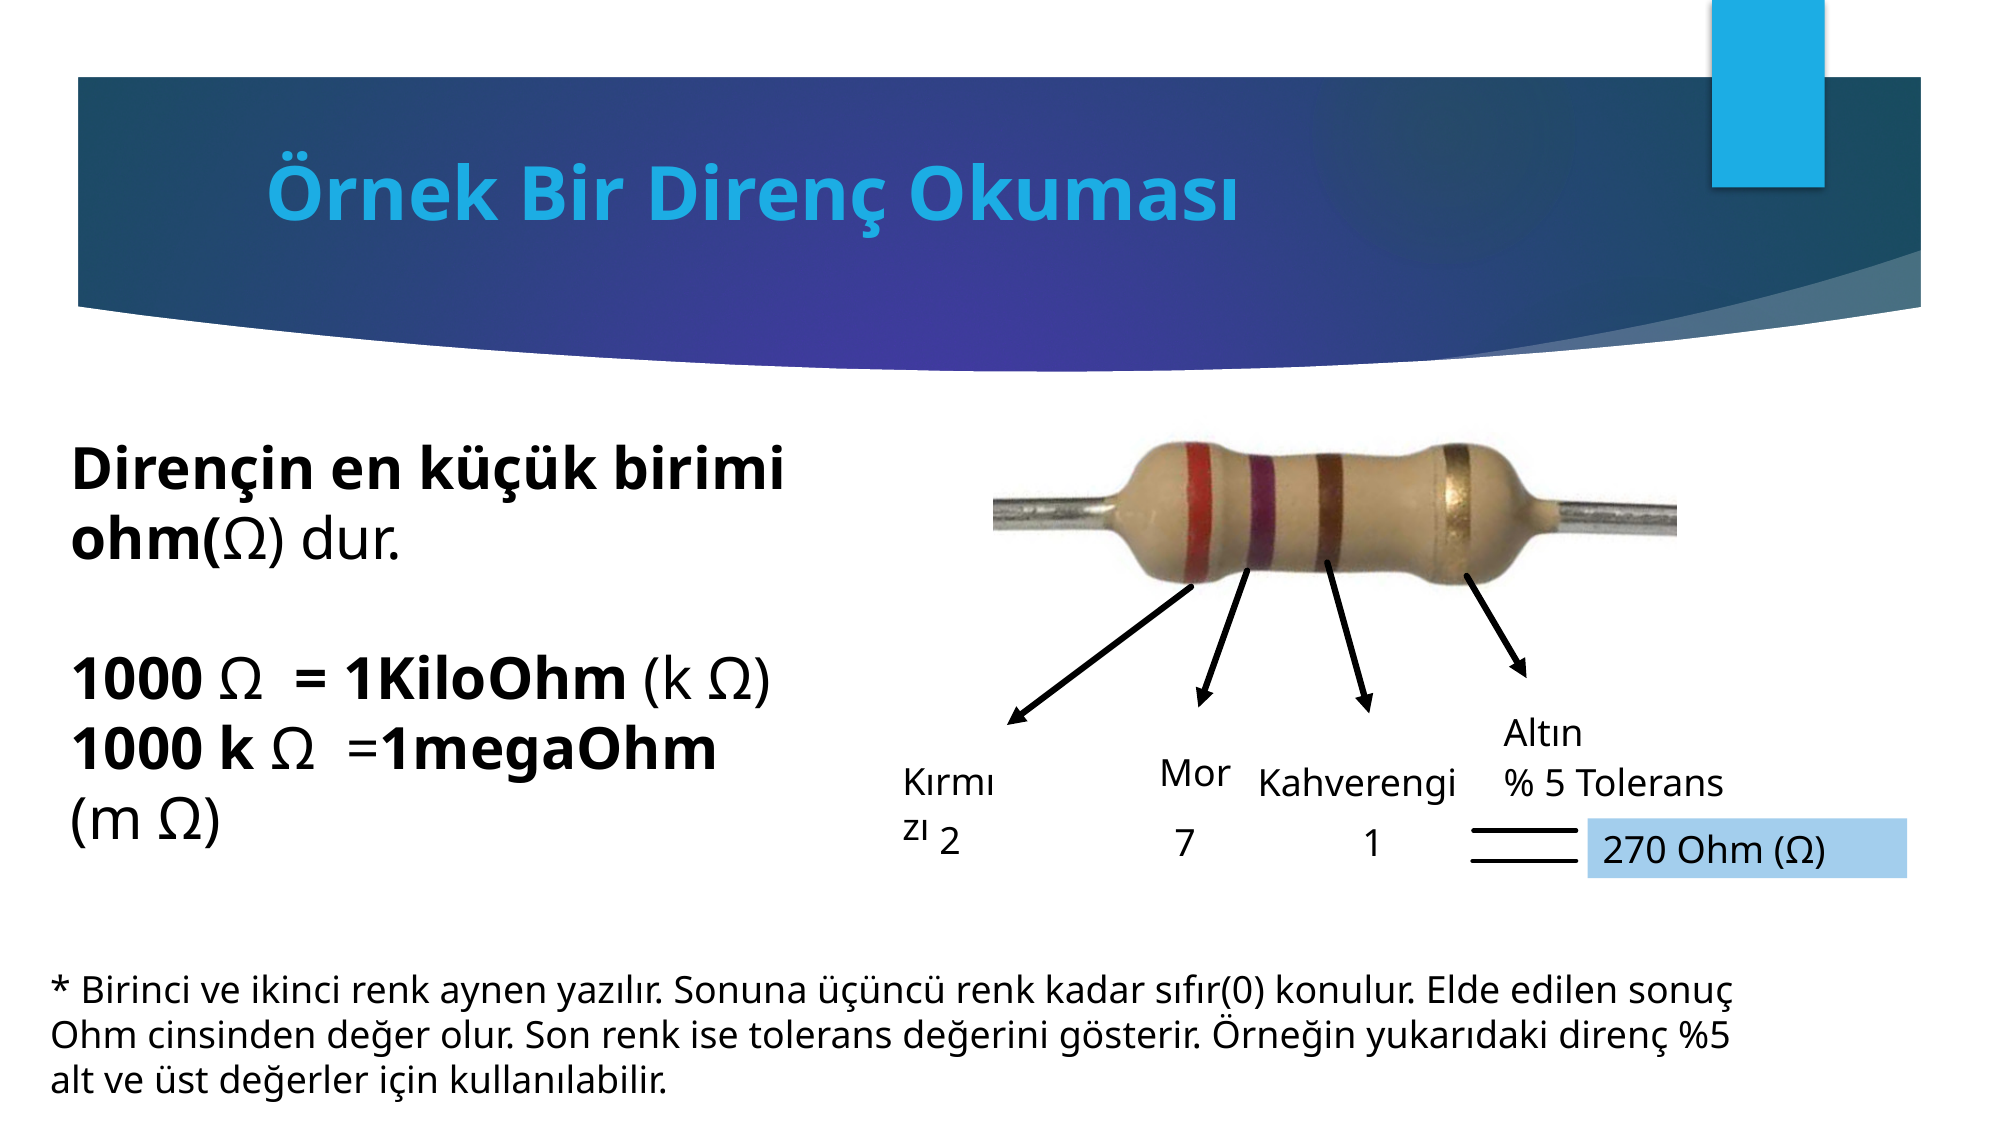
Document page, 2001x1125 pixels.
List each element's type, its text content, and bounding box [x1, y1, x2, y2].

text_box Altın [1488, 701, 1629, 751]
text_box Kırmızı [887, 750, 1028, 856]
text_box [1466, 575, 1527, 679]
title Örnek Bir Direnç Okuması [35, 132, 1473, 249]
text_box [1198, 570, 1248, 708]
text_box * Birinci ve ikinci renk aynen yazılır. Sonuna üçüncü renk kadar sıfır(0) konulur. Elde edilen sonuç Ohm cinsinden değer olur. Son renk ise tolerans değerini gösterir. Örneğin yukarıdaki direnç %5 alt ve üst değerler için kullanılabilir. [35, 958, 1761, 1109]
text_box Dirençin en küçük birimi ohm(Ω) dur. 1000 Ω = 1KiloOhm (k Ω) 1000 k Ω =1megaOhm (m Ω) [55, 423, 809, 929]
text_box 1 [1347, 811, 1395, 871]
text_box % 5 Tolerans [1488, 751, 1769, 811]
text_box 7 [1159, 811, 1237, 871]
text_box Mor [1144, 741, 1285, 802]
text_box 270 Ohm (Ω) [1587, 818, 1908, 879]
text_box Kahverengi [1242, 751, 1493, 812]
picture [992, 381, 1677, 639]
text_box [1326, 562, 1370, 714]
text_box 2 [924, 809, 985, 870]
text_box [1006, 586, 1192, 726]
